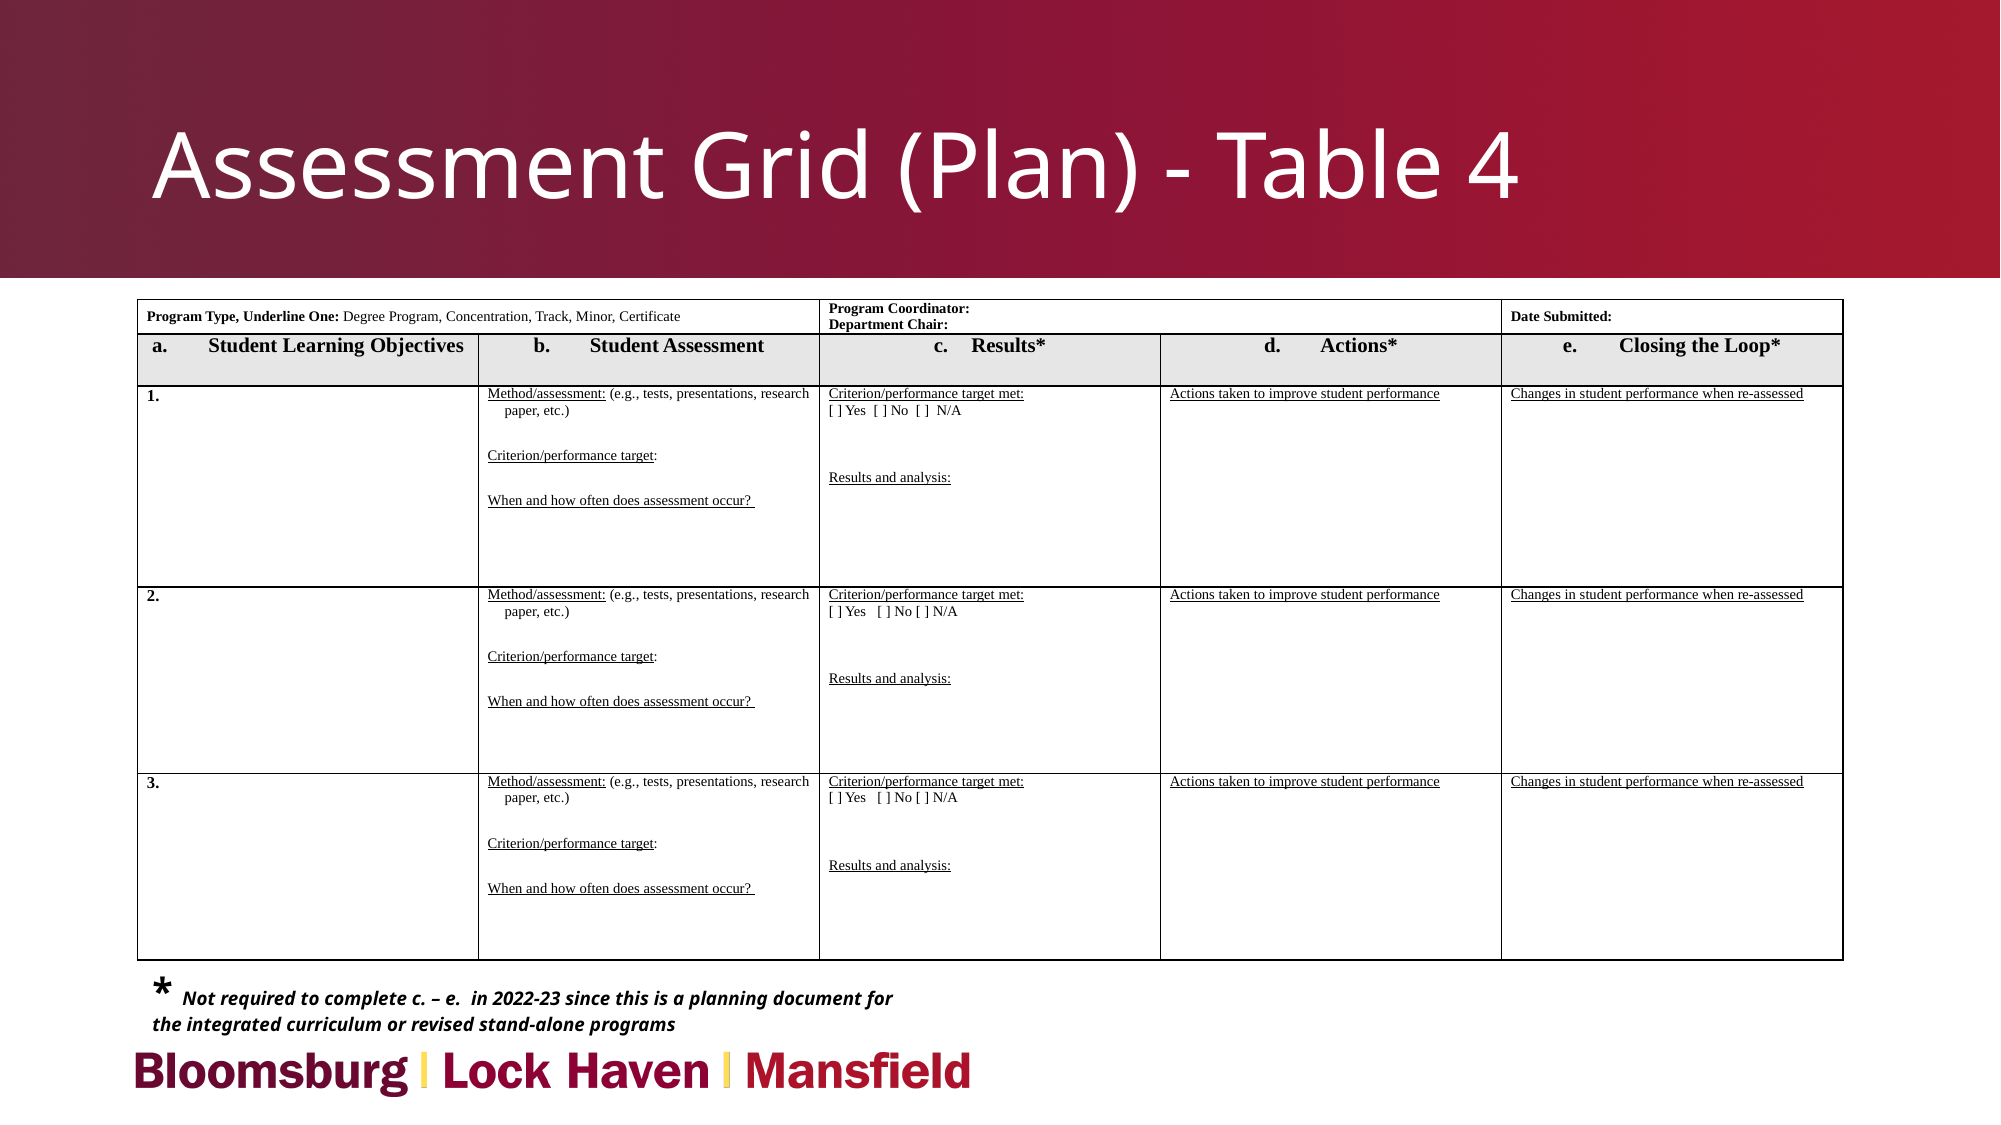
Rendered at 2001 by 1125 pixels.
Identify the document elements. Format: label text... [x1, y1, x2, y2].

title Assessment Grid (Plan) - Table 4 [137, 59, 1863, 278]
table_cell Method/assessment: (e.g., tests, presentations, research paper, etc.) Criterion/performance target: When and how often does assessment occur? [479, 387, 819, 586]
table_cell 2. [138, 588, 478, 773]
table_cell Changes in student performance when re-assessed [1502, 387, 1842, 586]
picture [0, 0, 2000, 278]
table_cell 1. [138, 387, 478, 586]
picture [94, 1049, 1011, 1099]
table_cell Criterion/performance target met: [ ] Yes [ ] No [ ] N/A Results and analysis: [820, 588, 1160, 773]
table_header Date Submitted: [1502, 300, 1842, 333]
table_header Program Type, Underline One: Degree Program, Concentration, Track, Minor, Certificate [138, 300, 819, 333]
table_cell Method/assessment: (e.g., tests, presentations, research paper, etc.) Criterion/performance target: When and how often does assessment occur? [479, 588, 819, 773]
table_cell Changes in student performance when re-assessed [1502, 588, 1842, 773]
table_cell Closing the Loop* [1502, 335, 1842, 385]
table_cell Actions taken to improve student performance [1161, 387, 1501, 586]
table_cell Actions taken to improve student performance [1161, 774, 1501, 959]
table_cell Results* [820, 335, 1160, 385]
table_cell Method/assessment: (e.g., tests, presentations, research paper, etc.) Criterion/performance target: When and how often does assessment occur? [479, 774, 819, 959]
table_cell Actions* [1161, 335, 1501, 385]
table_cell Student Assessment [479, 335, 819, 385]
table_cell Student Learning Objectives [138, 335, 478, 385]
text_box * Not required to complete c. – e. in 2022-23 since this is a planning document for the integrated curriculum or revised stand-alone programs [137, 960, 922, 1088]
table_cell Actions taken to improve student performance [1161, 588, 1501, 773]
table_header Program Coordinator: Department Chair: [820, 300, 1501, 333]
table_cell 3. [138, 774, 478, 959]
table_cell Changes in student performance when re-assessed [1502, 774, 1842, 959]
table_cell Criterion/performance target met: [ ] Yes [ ] No [ ] N/A Results and analysis: [820, 387, 1160, 586]
table_cell Criterion/performance target met: [ ] Yes [ ] No [ ] N/A Results and analysis: [820, 774, 1160, 959]
